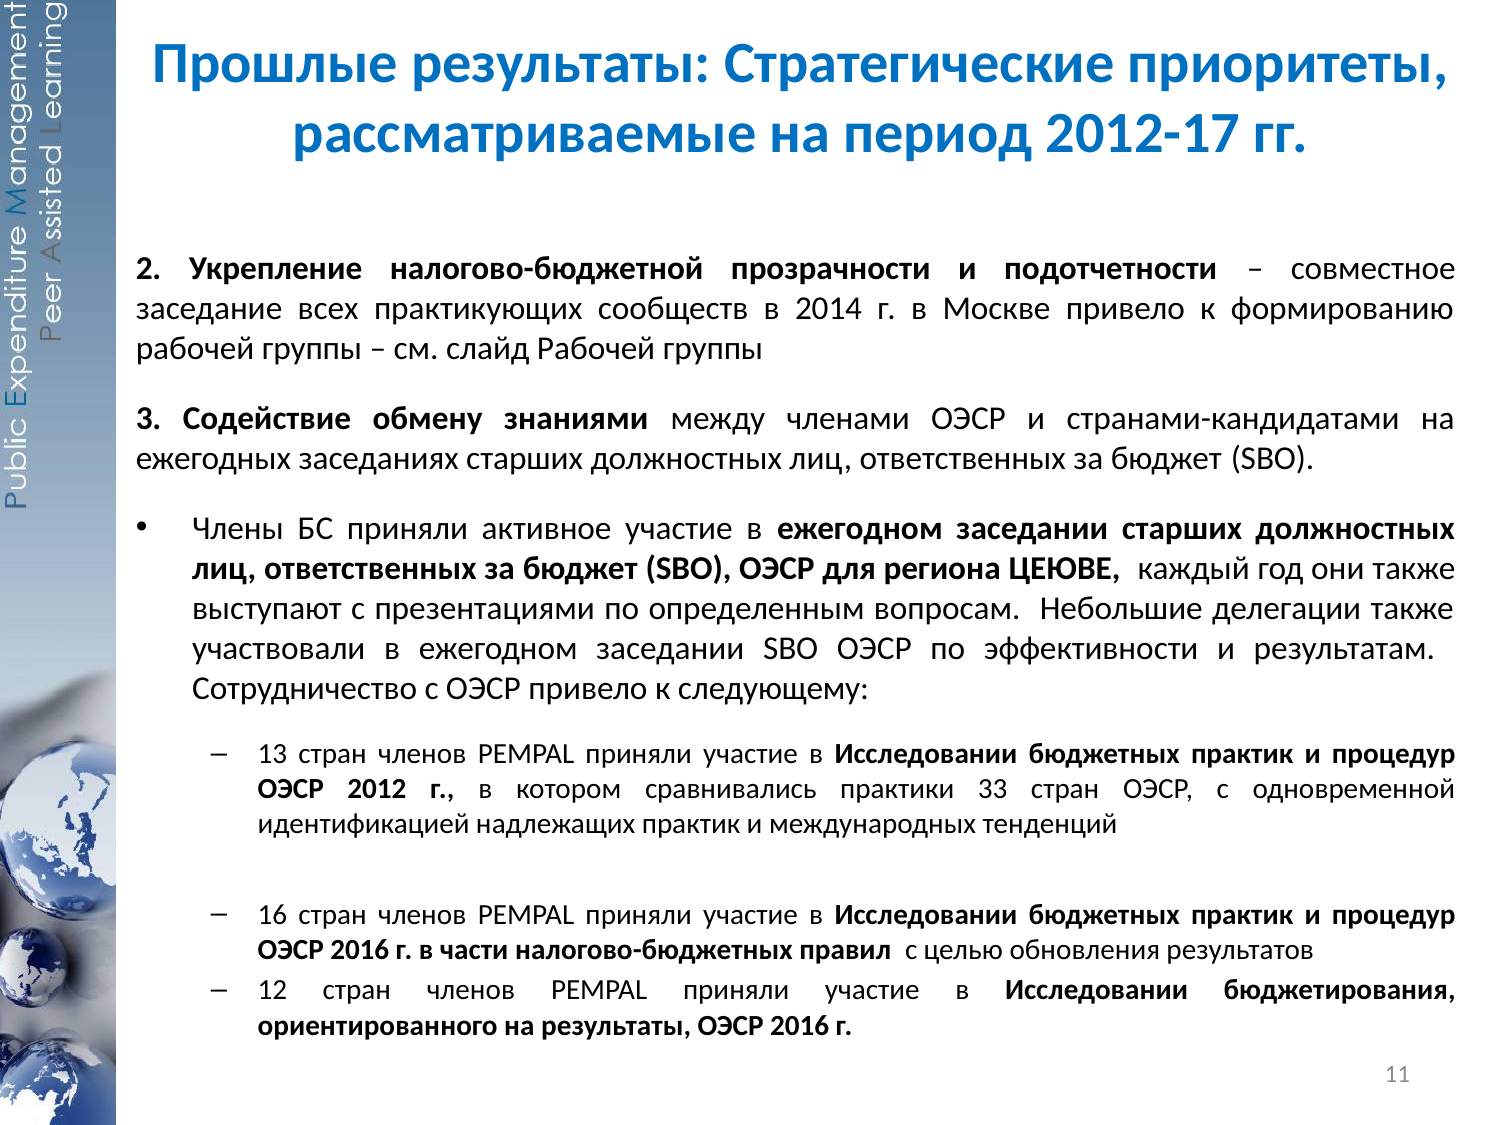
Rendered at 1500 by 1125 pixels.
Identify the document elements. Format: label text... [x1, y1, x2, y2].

picture [0, 0, 116, 1125]
list 2. Укрепление налогово-бюджетной прозрачности и подотчетности – совместное заседание всех практикующих сообществ в 2014 г. в Москве привело к формированию рабочей группы – см. слайд Рабочей группы 3. Содействие обмену знаниями между членами ОЭСР и странами-кандидатами на ежегодных заседаниях старших должностных лиц, ответственных за бюджет (SBO). Члены БС приняли активное участие в ежегодном заседании старших должностных лиц, ответственных за бюджет (SBO), ОЭСР для региона ЦЕЮВЕ, каждый год они также выступают с презентациями по определенным вопросам. Небольшие делегации также участвовали в ежегодном заседании SBO ОЭСР по эффективности и результатам. Сотрудничество с ОЭСР привело к следующему: 13 стран членов PEMPAL приняли участие в Исследовании бюджетных практик и процедур ОЭСР 2012 г., в котором сравнивались практики 33 стран ОЭСР, с одновременной идентификацией надлежащих практик и международных тенденций 16 стран членов PEMPAL приняли участие в Исследовании бюджетных практик и процедур ОЭСР 2016 г. в части налогово-бюджетных правил с целью обновления результатов 12 стран членов PEMPAL приняли участие в Исследовании бюджетирования, ориентированного на результаты, ОЭСР 2016 г. [120, 212, 1471, 1125]
title Прошлые результаты: Стратегические приоритеты, рассматриваемые на период 2012-17 гг. [119, 37, 1495, 150]
